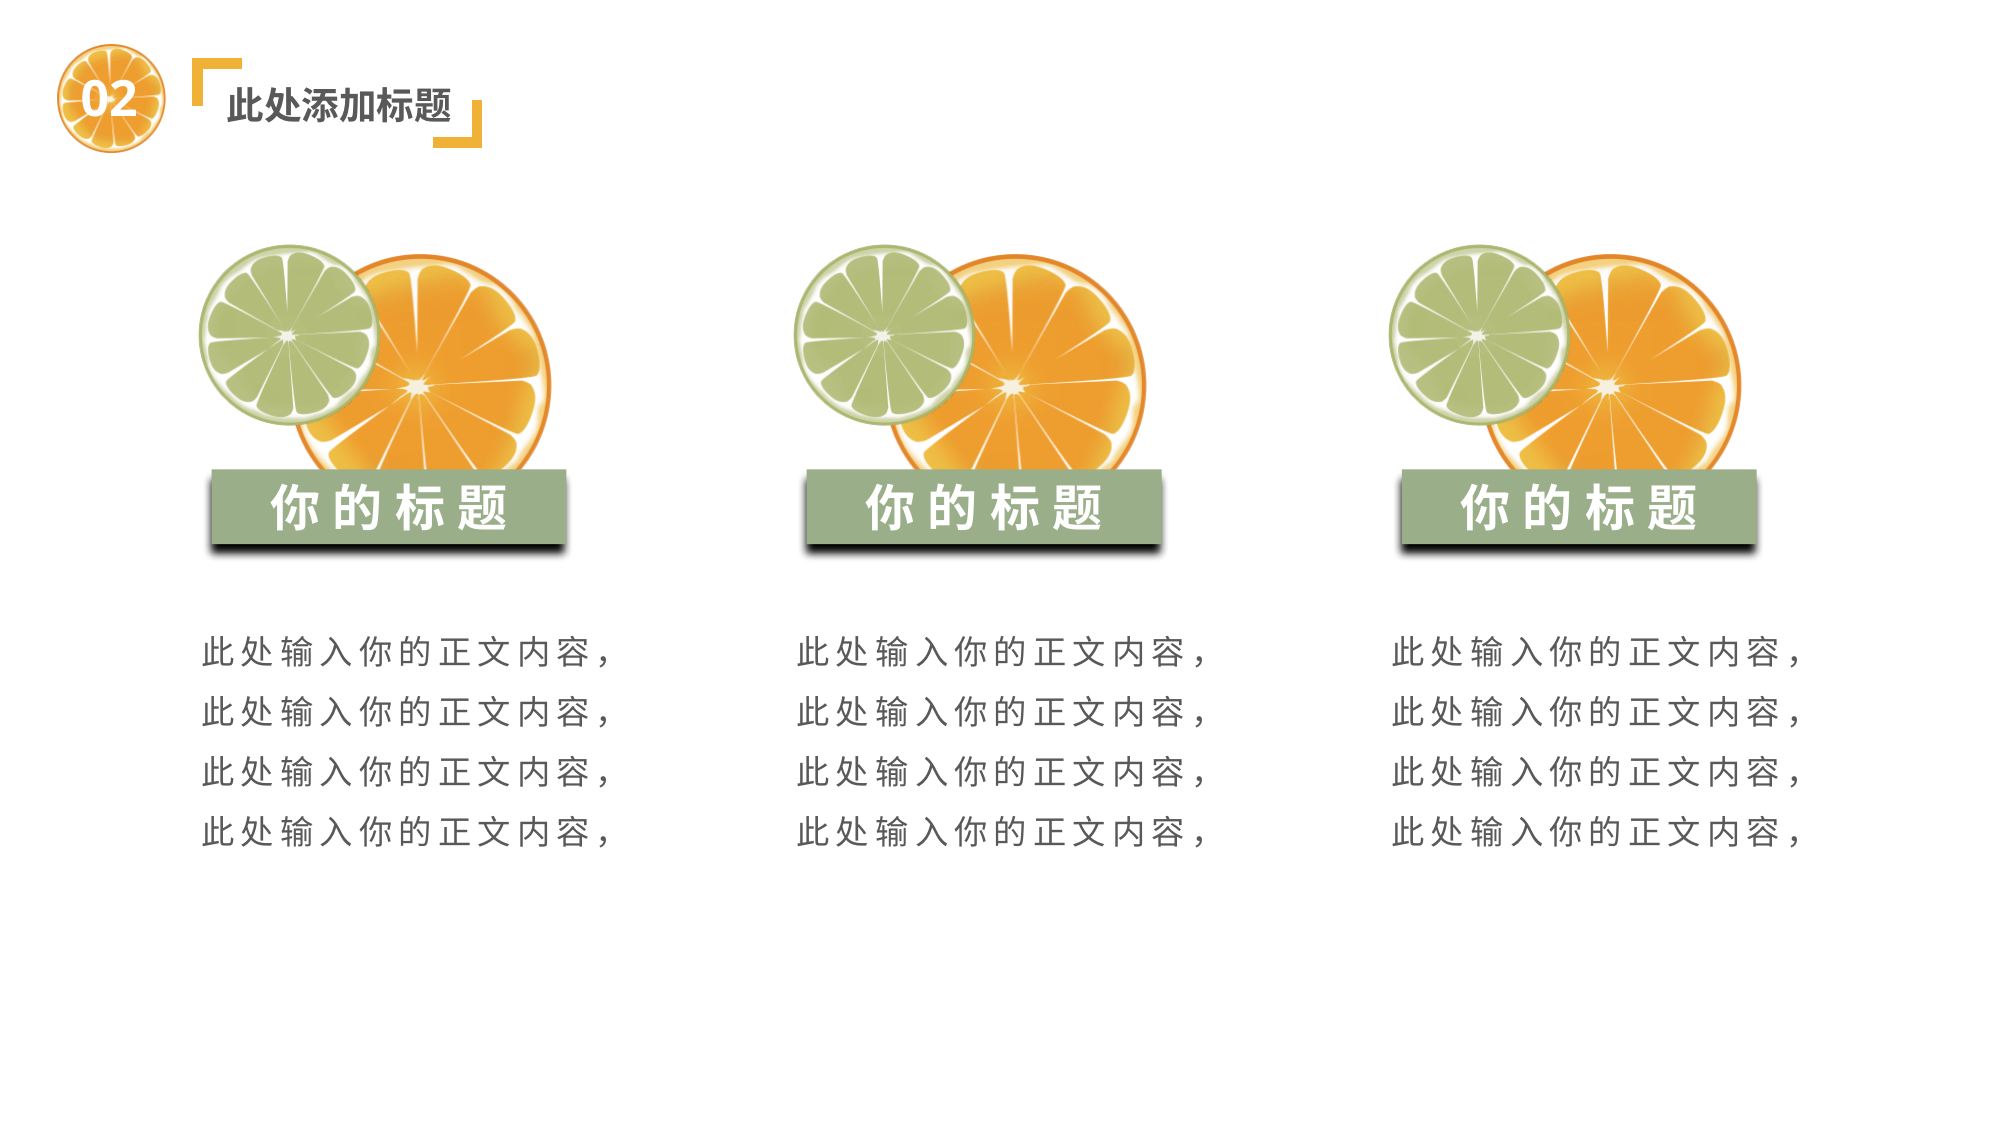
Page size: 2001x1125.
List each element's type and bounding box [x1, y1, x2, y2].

text_box [781, 222, 1218, 862]
text_box [54, 44, 477, 156]
text_box [1376, 222, 1813, 862]
text_box [186, 222, 622, 862]
